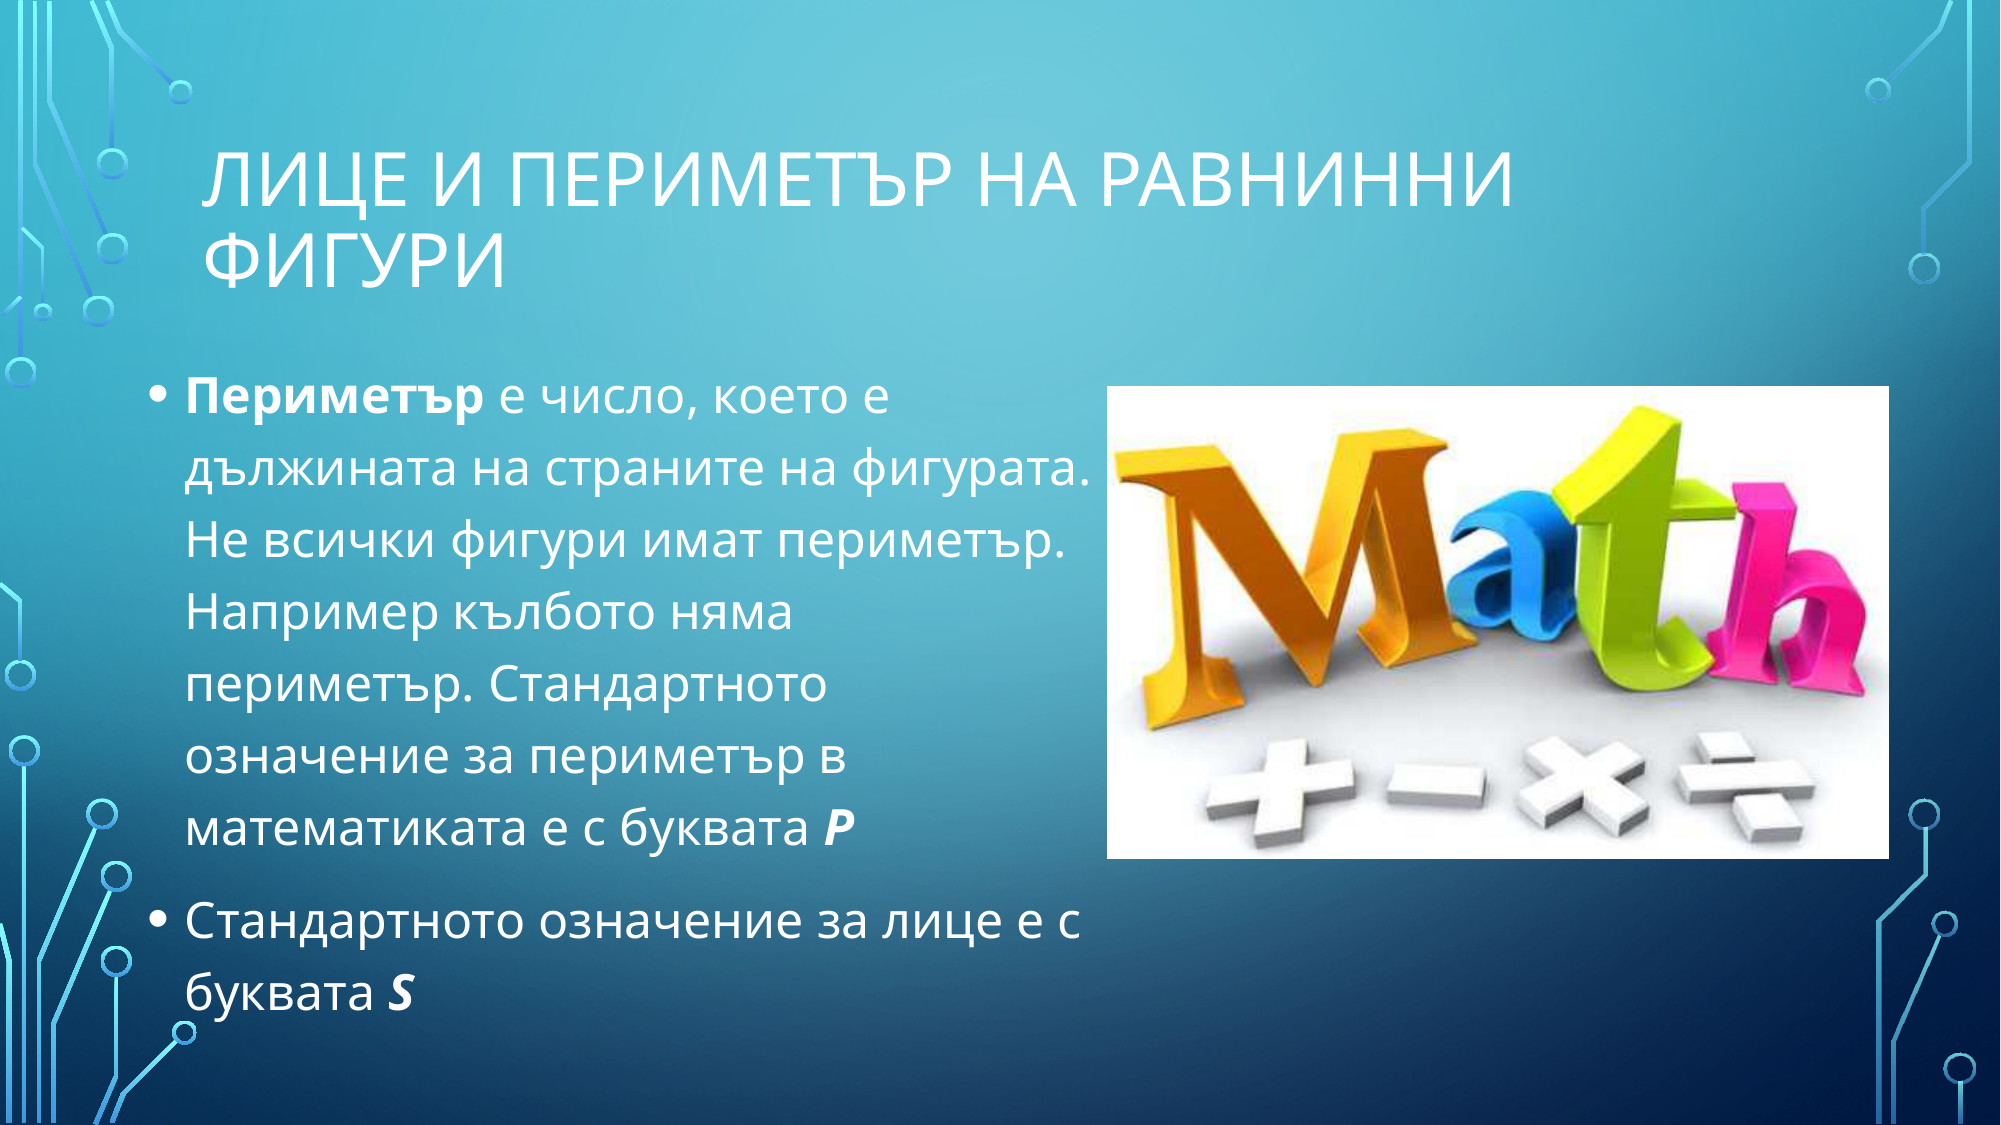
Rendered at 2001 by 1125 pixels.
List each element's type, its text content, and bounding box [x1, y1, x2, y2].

title Лице и периметър на равнинни фигури [187, 101, 1813, 344]
picture [1107, 386, 1889, 859]
list Периметър е число, което е дължината на страните на фигурата. Не всички фигури имат периметър. Например кълбото няма периметър. Стандартното означение за периметър в математиката е с буквата P Стандартното означение за лице е с буквата S [132, 343, 1108, 1032]
